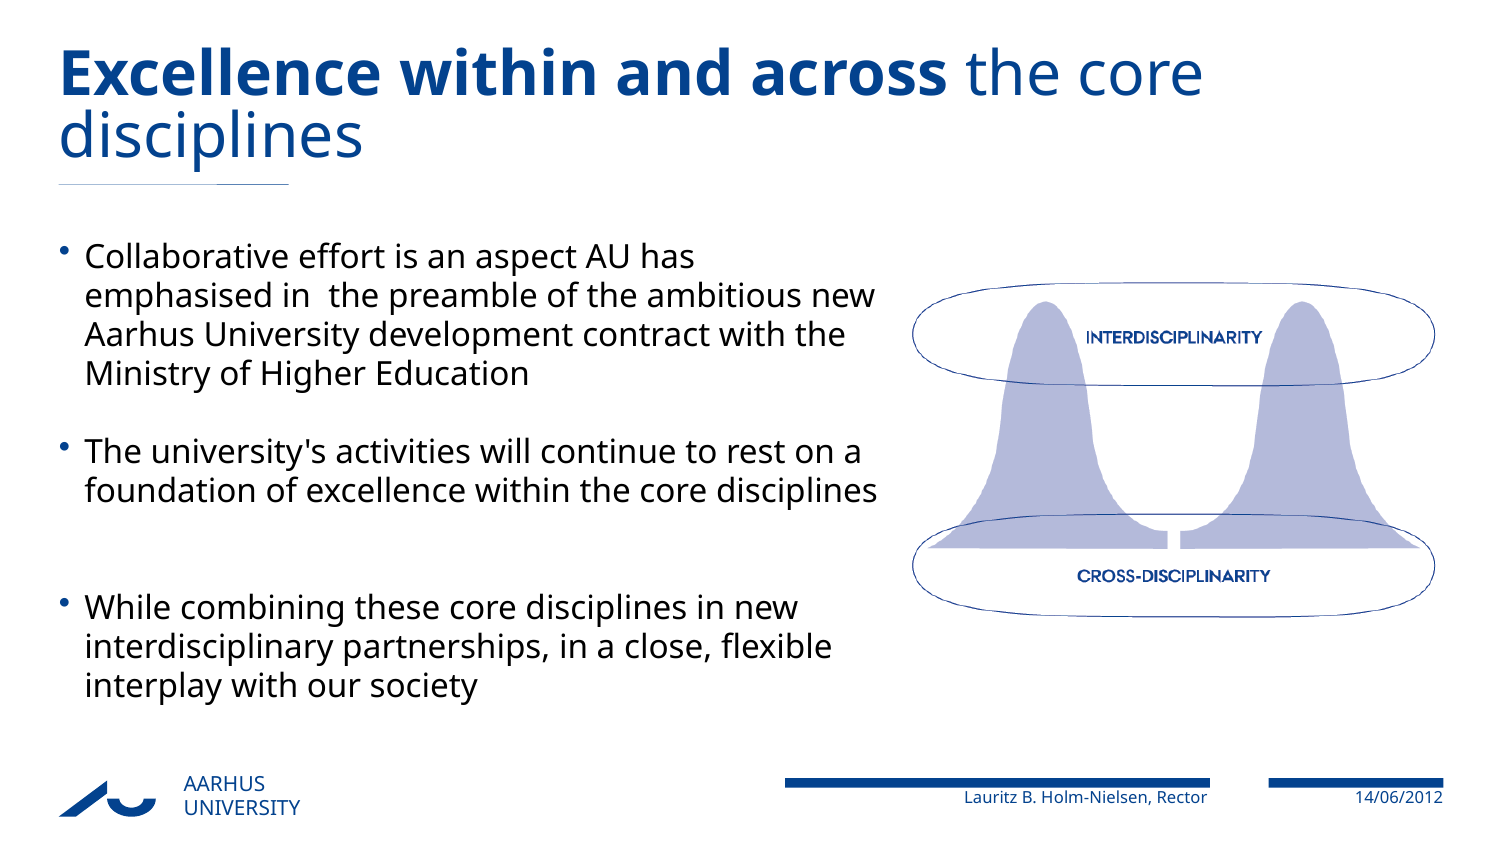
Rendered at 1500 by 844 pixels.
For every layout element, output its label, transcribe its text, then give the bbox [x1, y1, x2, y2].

title Excellence within and across the core disciplines [58, 52, 1441, 171]
picture [891, 243, 1466, 636]
list Collaborative effort is an aspect AU has emphasised in the preamble of the ambitious new Aarhus University development contract with the Ministry of Higher Education The university's activities will continue to rest on a foundation of excellence within the core disciplines While combining these core disciplines in new interdisciplinary partnerships, in a close, flexible interplay with our society [58, 196, 881, 748]
